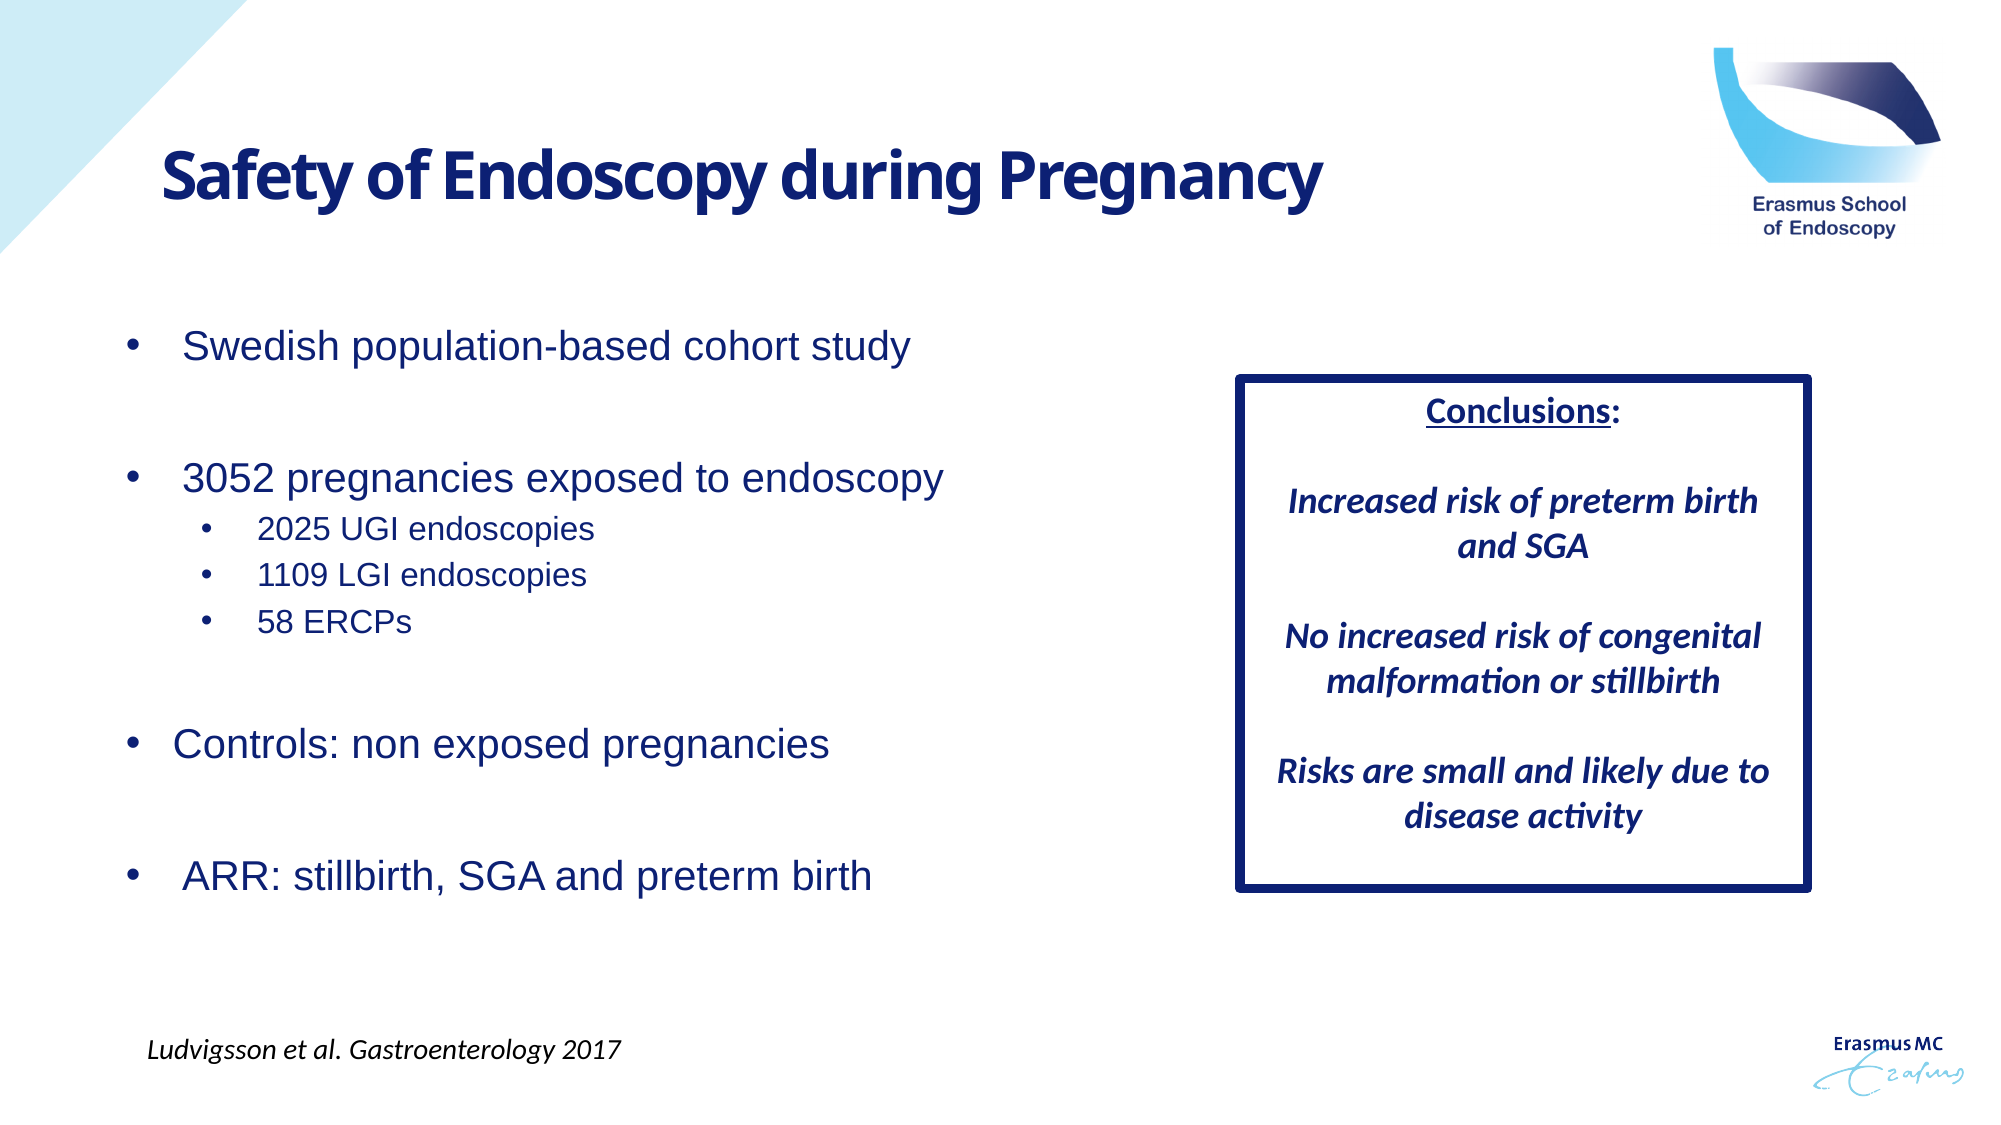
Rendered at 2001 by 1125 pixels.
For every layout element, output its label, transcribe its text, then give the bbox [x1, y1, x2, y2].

text_box Safety of Endoscopy during Pregnancy [146, 110, 1701, 222]
text_box Ludvigsson et al. Gastroenterology 2017 [132, 1022, 759, 1073]
text_box Conclusions: Increased risk of preterm birth and SGA No increased risk of congenital malformation or stillbirth Risks are small and likely due to disease activity [1239, 378, 1808, 889]
text_box Swedish population-based cohort study 3052 pregnancies exposed to endoscopy 2025 UGI endoscopies 1109 LGI endoscopies 58 ERCPs Controls: non exposed pregnancies ARR: stillbirth, SGA and preterm birth [110, 317, 1165, 979]
picture [1701, 37, 1946, 247]
picture [1794, 1016, 1984, 1115]
